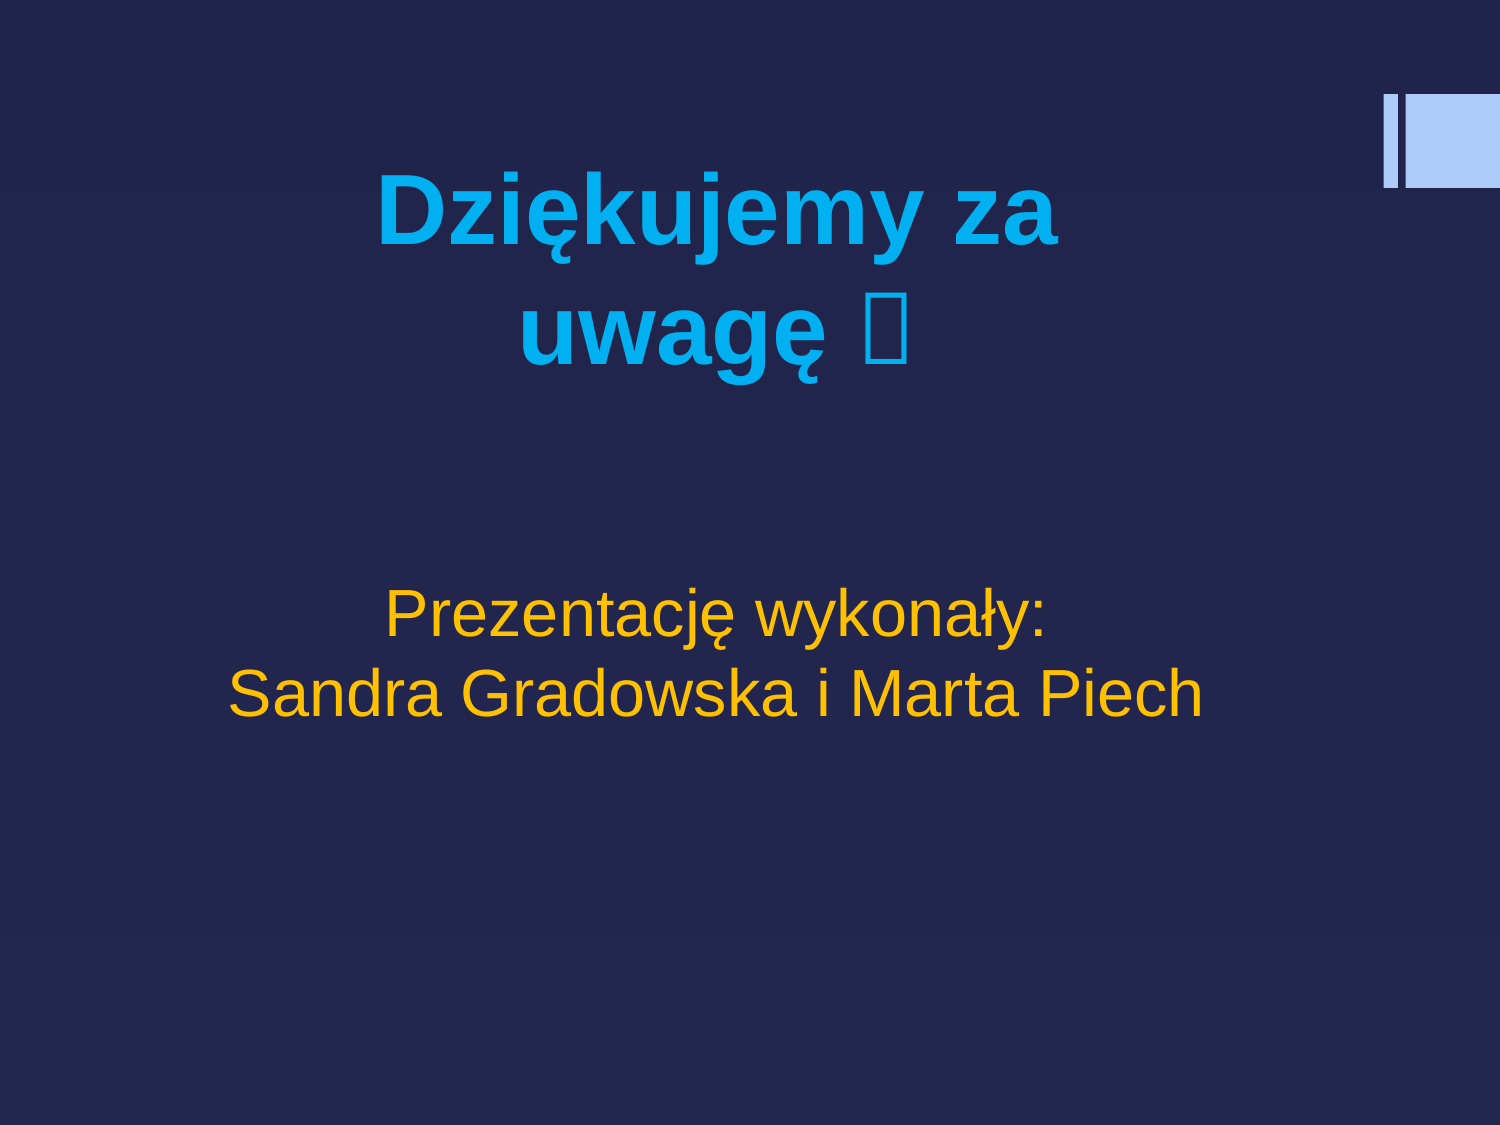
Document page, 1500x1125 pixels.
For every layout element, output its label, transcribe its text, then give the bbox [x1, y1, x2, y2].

text_box Prezentację wykonały: Sandra Gradowska i Marta Piech [209, 562, 1224, 738]
text_box Dziękujemy za uwagę  [279, 137, 1154, 392]
